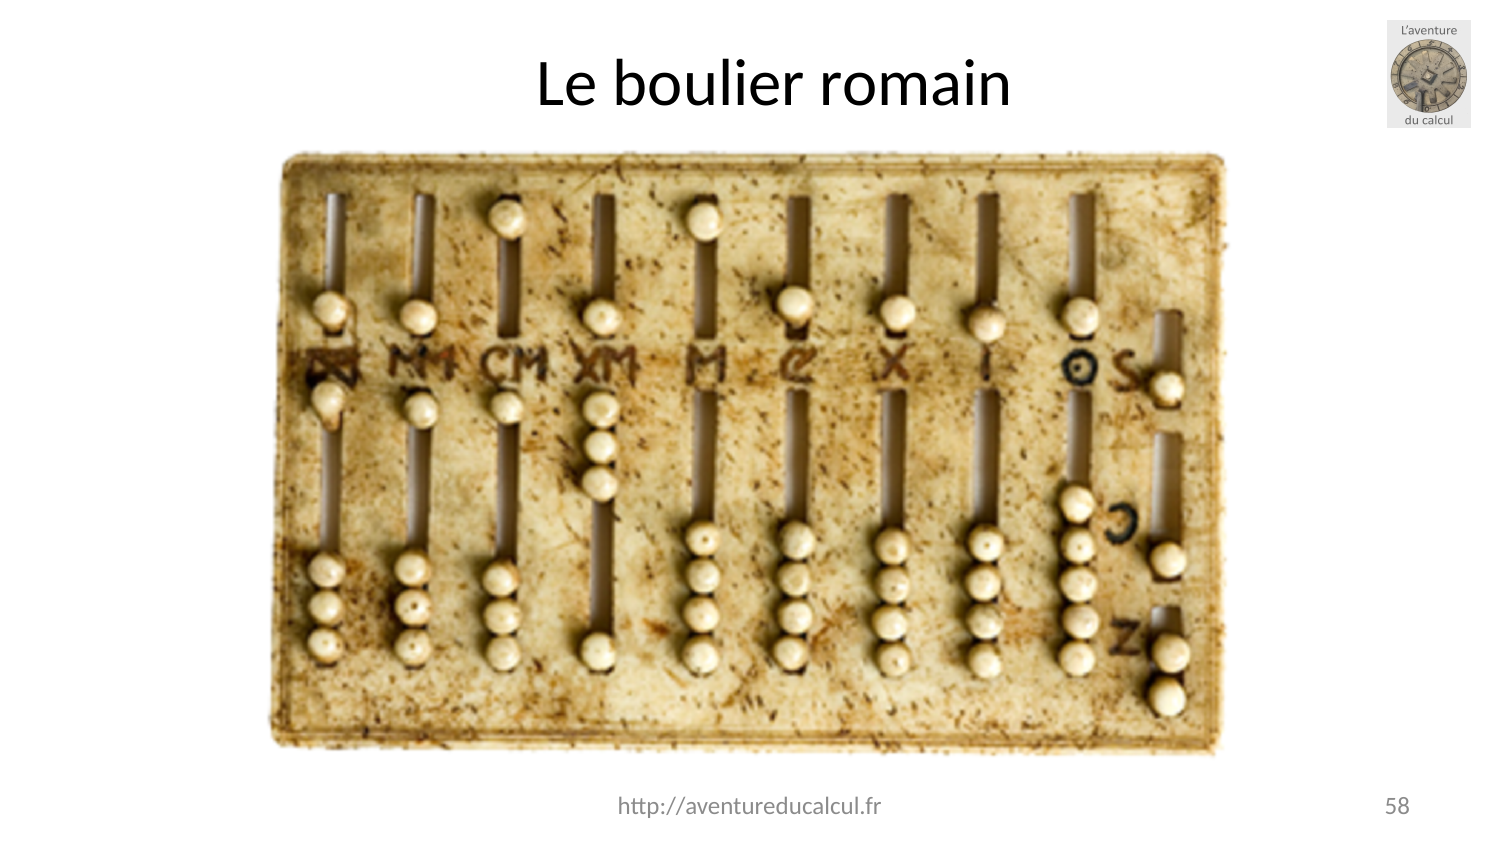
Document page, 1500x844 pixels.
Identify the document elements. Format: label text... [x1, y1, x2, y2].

slide_number 58 [1074, 782, 1425, 827]
text_box Le boulier romain [99, 8, 1450, 149]
picture [265, 148, 1232, 761]
picture [1450, 20, 1471, 128]
footer http://aventureducalcul.fr [512, 782, 988, 827]
